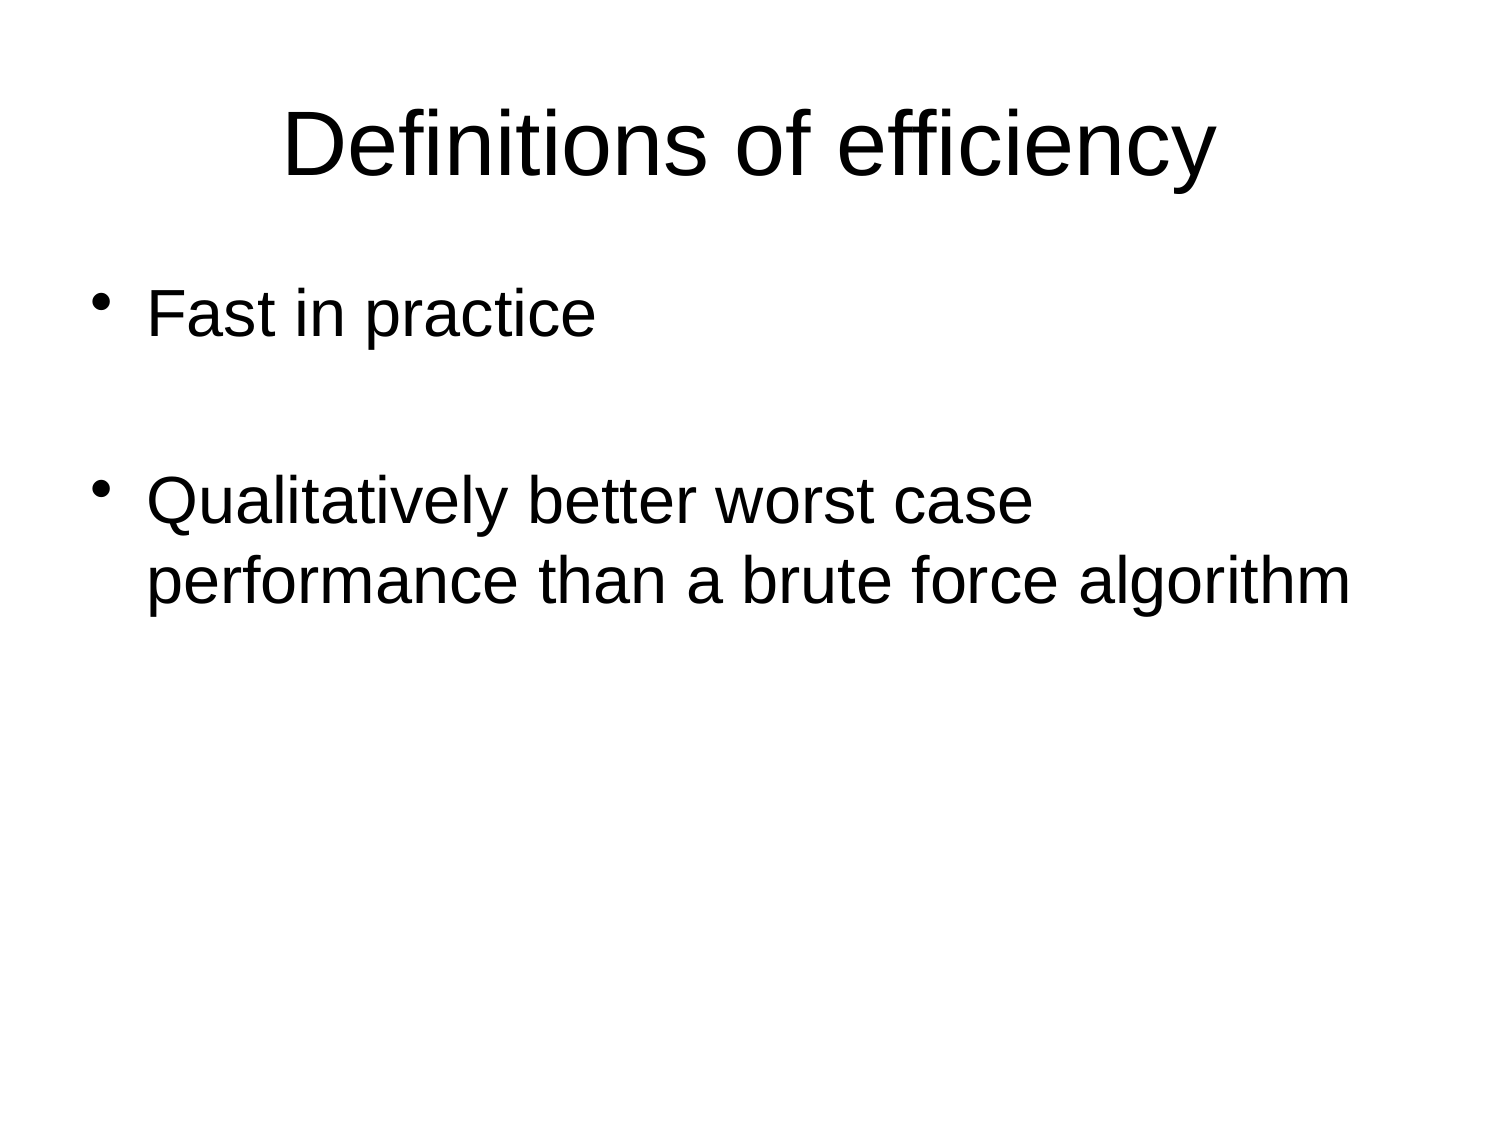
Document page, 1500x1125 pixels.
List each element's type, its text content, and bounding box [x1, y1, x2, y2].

list Fast in practice Qualitatively better worst case performance than a brute force algorithm [75, 262, 1425, 1005]
title Definitions of efficiency [75, 45, 1425, 233]
